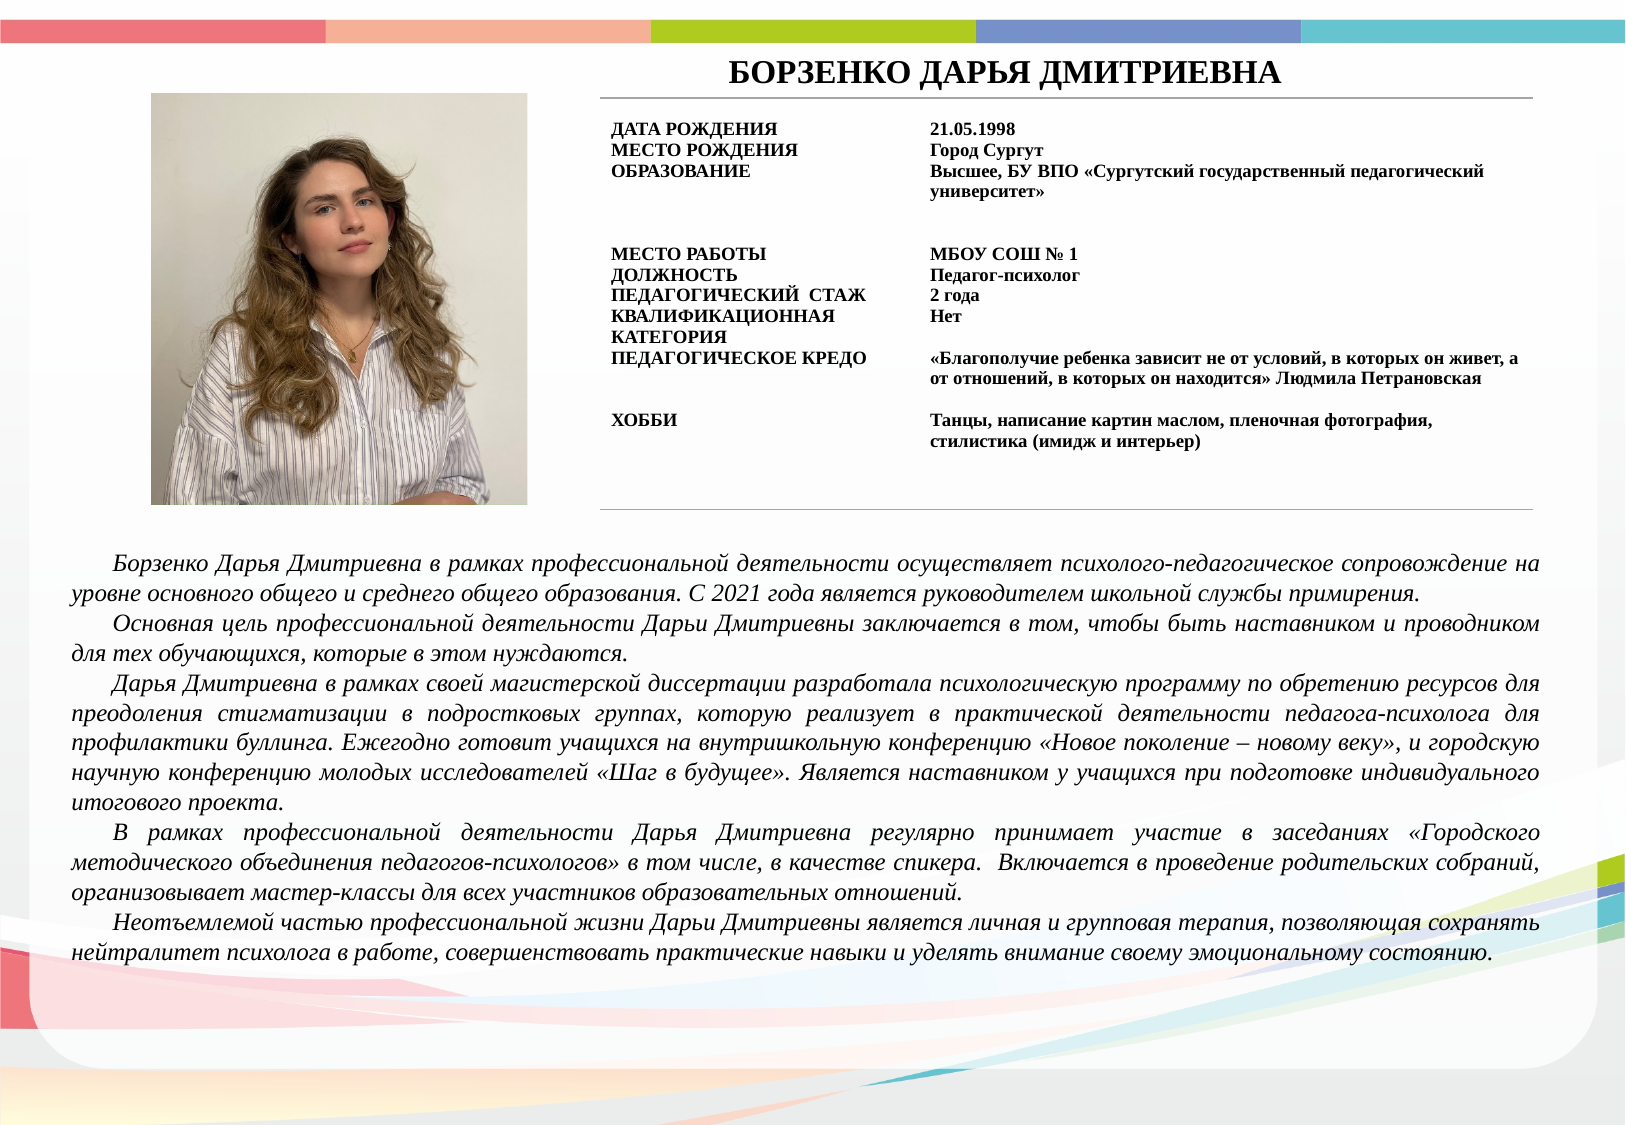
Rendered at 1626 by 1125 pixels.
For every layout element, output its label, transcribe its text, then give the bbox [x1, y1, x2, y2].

text_box БОРЗЕНКО ДАРЬЯ ДМИТРИЕВНА [713, 42, 1298, 97]
table_header 21.05.1998 Город Сургут Высшее, БУ ВПО «Сургутский государственный педагогический университет» МБОУ СОШ № 1 Педагог-психолог 2 года Нет «Благополучие ребенка зависит не от условий, в которых он живет, а от отношений, в которых он находится» Людмила Петрановская Танцы, написание картин маслом, пленочная фотография, стилистика (имидж и интерьер) [919, 99, 1533, 509]
table_header ДАТА РОЖДЕНИЯ МЕСТО РОЖДЕНИЯ ОБРАЗОВАНИЕ МЕСТО РАБОТЫ ДОЛЖНОСТЬ ПЕДАГОГИЧЕСКИЙ СТАЖ КВАЛИФИКАЦИОННАЯ КАТЕГОРИЯ ПЕДАГОГИЧЕСКОЕ КРЕДО ХОББИ [600, 99, 919, 509]
picture [0, 0, 1626, 1125]
text_box Борзенко Дарья Дмитриевна в рамках профессиональной деятельности осуществляет психолого-педагогическое сопровождение на уровне основного общего и среднего общего образования. С 2021 года является руководителем школьной службы примирения. Основная цель профессиональной деятельности Дарьи Дмитриевны заключается в том, чтобы быть наставником и проводником для тех обучающихся, которые в этом нуждаются. Дарья Дмитриевна в рамках своей магистерской диссертации разработала психологическую программу по обретению ресурсов для преодоления стигматизации в подростковых группах, которую реализует в практической деятельности педагога-психолога для профилактики буллинга. Ежегодно готовит учащихся на внутришкольную конференцию «Новое поколение – новому веку», и городскую научную конференцию молодых исследователей «Шаг в будущее». Является наставником у учащихся при подготовке индивидуального итогового проекта. В рамках профессиональной деятельности Дарья Дмитриевна регулярно принимает участие в заседаниях «Городского методического объединения педагогов-психологов» в том числе, в качестве спикера. Включается в проведение родительских собраний, организовывает мастер-классы для всех участников образовательных отношений. Неотъемлемой частью профессиональной жизни Дарьи Дмитриевны является личная и групповая терапия, позволяющая сохранять нейтралитет психолога в работе, совершенствовать практические навыки и уделять внимание своему эмоциональному состоянию. [56, 538, 1557, 1003]
